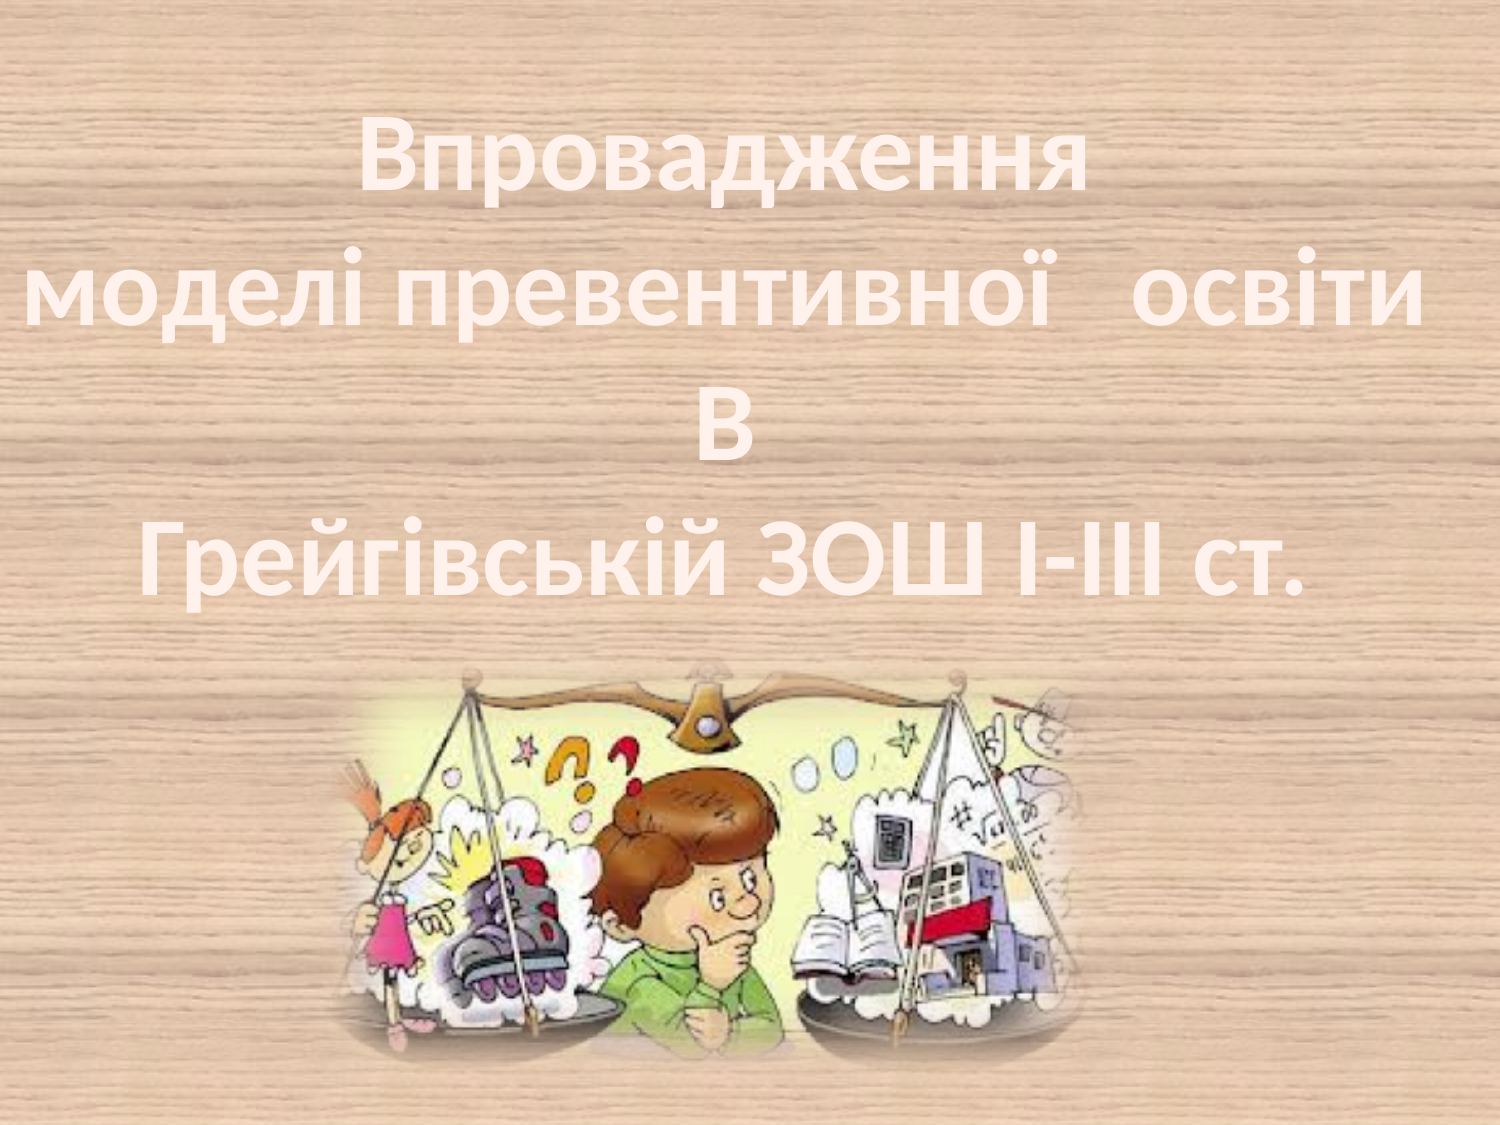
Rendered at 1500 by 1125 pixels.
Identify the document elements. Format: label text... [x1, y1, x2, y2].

text_box Впровадження моделі превентивної освіти В Грейгівській ЗОШ І-ІІІ ст. [5, 70, 1444, 626]
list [316, 644, 1102, 1082]
